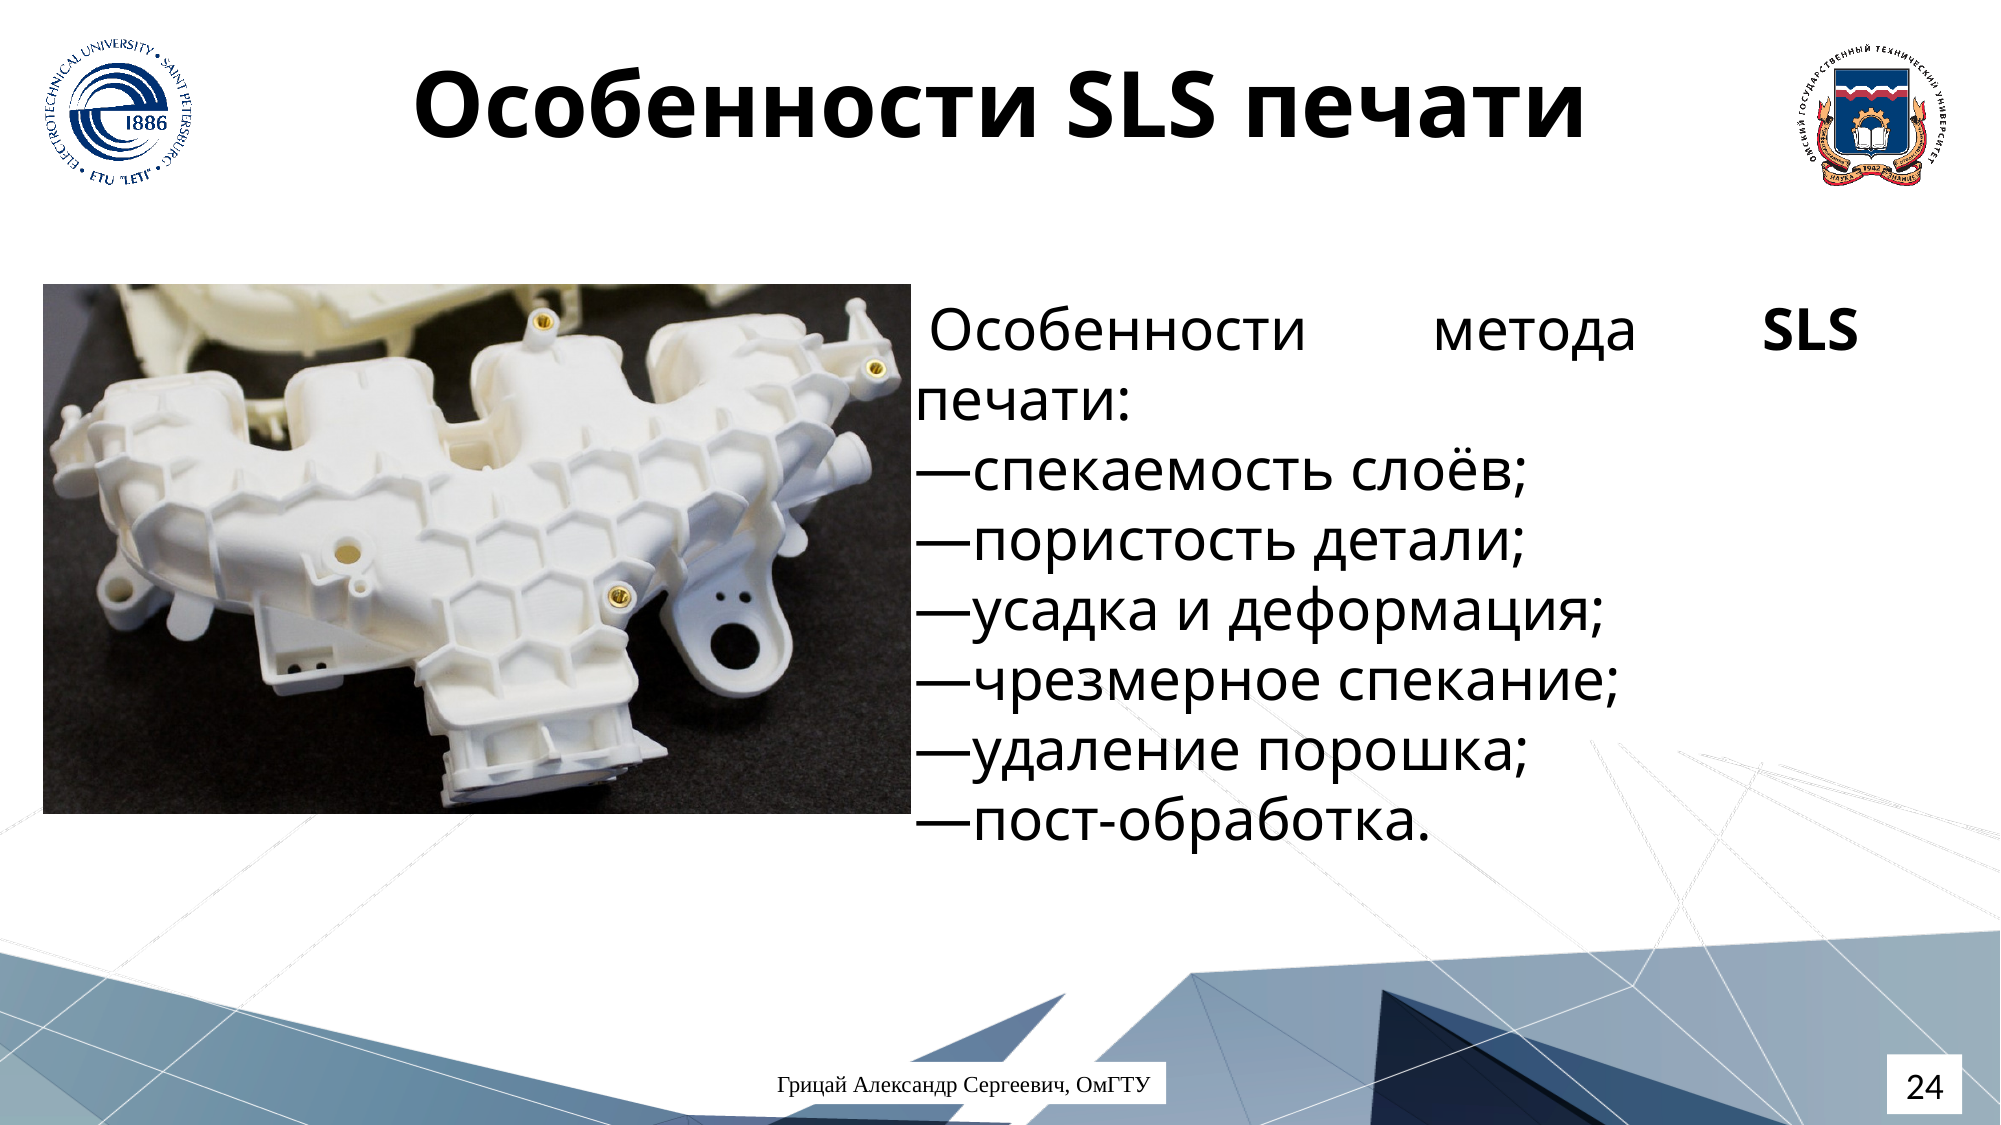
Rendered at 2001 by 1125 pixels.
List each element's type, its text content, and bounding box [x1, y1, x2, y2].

text_box Особенности метода SLS печати: спекаемость слоёв; пористость детали; усадка и деформация; чрезмерное спекание; удаление порошка; пост-обработка. [899, 284, 1875, 850]
title Особенности SLS печати [193, 59, 1797, 156]
picture [0, 0, 2000, 1125]
text_box 24 [1887, 1054, 1963, 1115]
text_box Грицай Александр Сергеевич, ОмГТУ [762, 1061, 1167, 1105]
